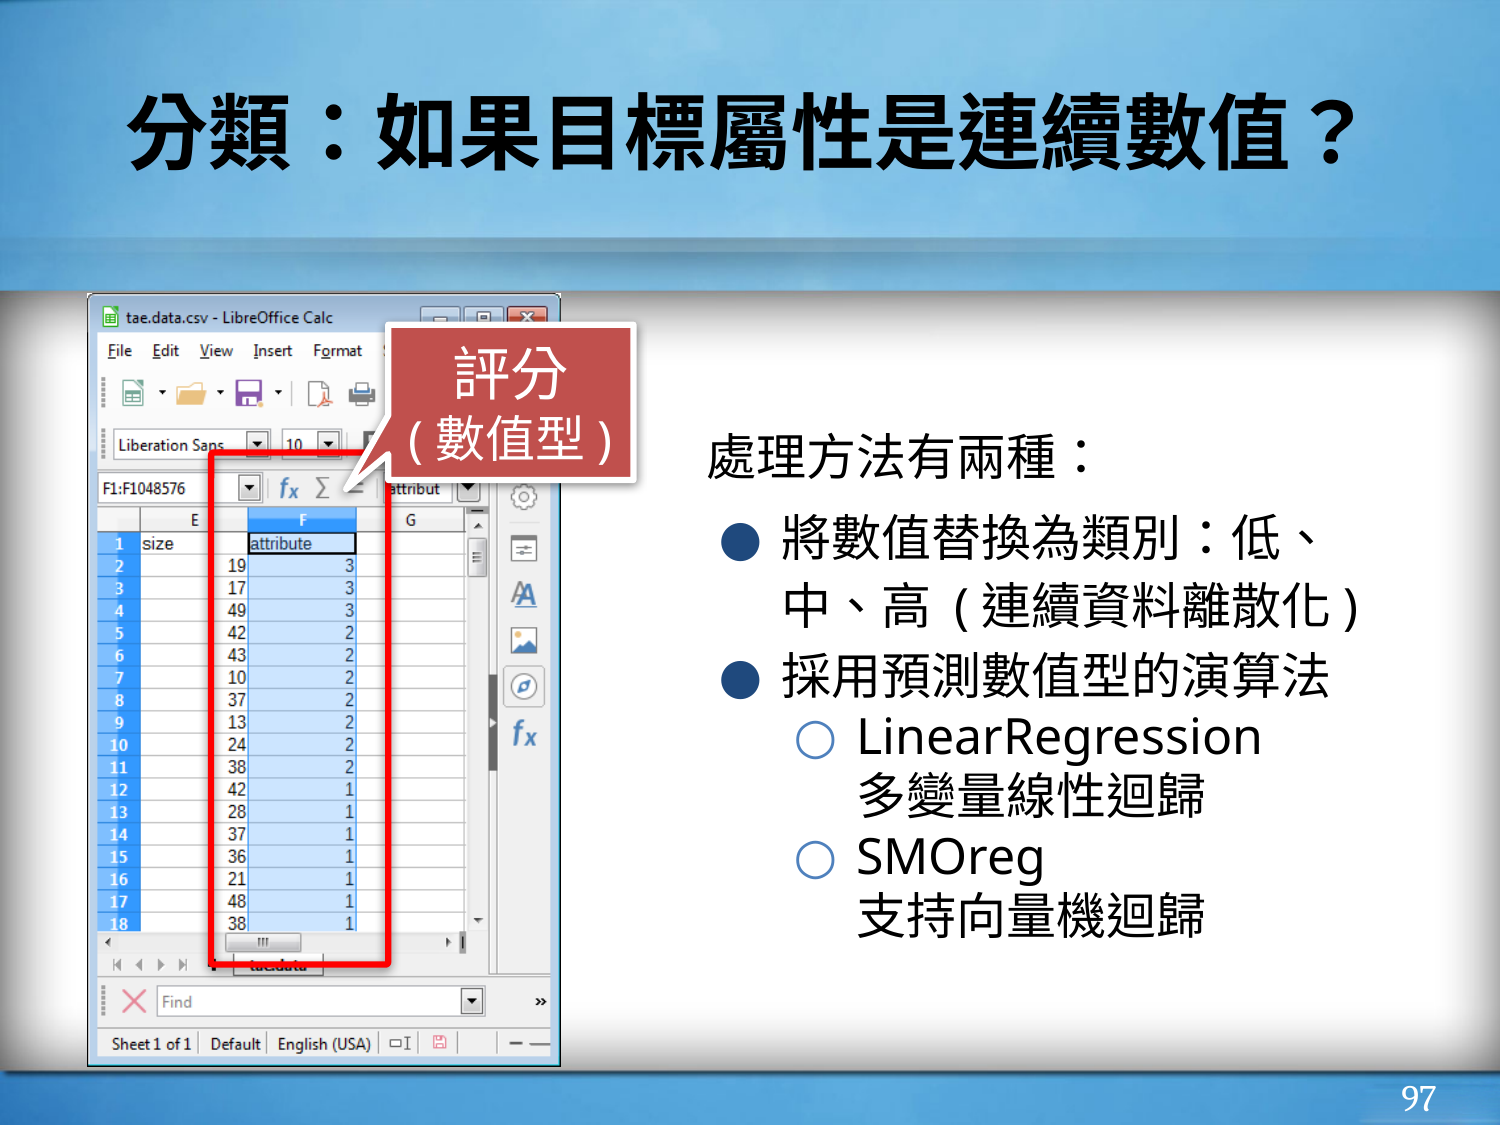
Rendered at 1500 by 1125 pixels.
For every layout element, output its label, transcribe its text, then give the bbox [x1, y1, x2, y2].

list 處理方法有兩種： 將數值替換為類別：低、中、高 (連續資料離散化) 採用預測數值型的演算法 LinearRegression 多變量線性迴歸 SMOreg 支持向量機迴歸 [690, 293, 1432, 1067]
picture [0, 0, 1500, 1125]
text_box 評分 (數值型) [565, 324, 634, 480]
title 分類：如果目標屬性是連續數值？ [78, 27, 1422, 232]
slide_number ‹#› [1350, 1074, 1488, 1118]
